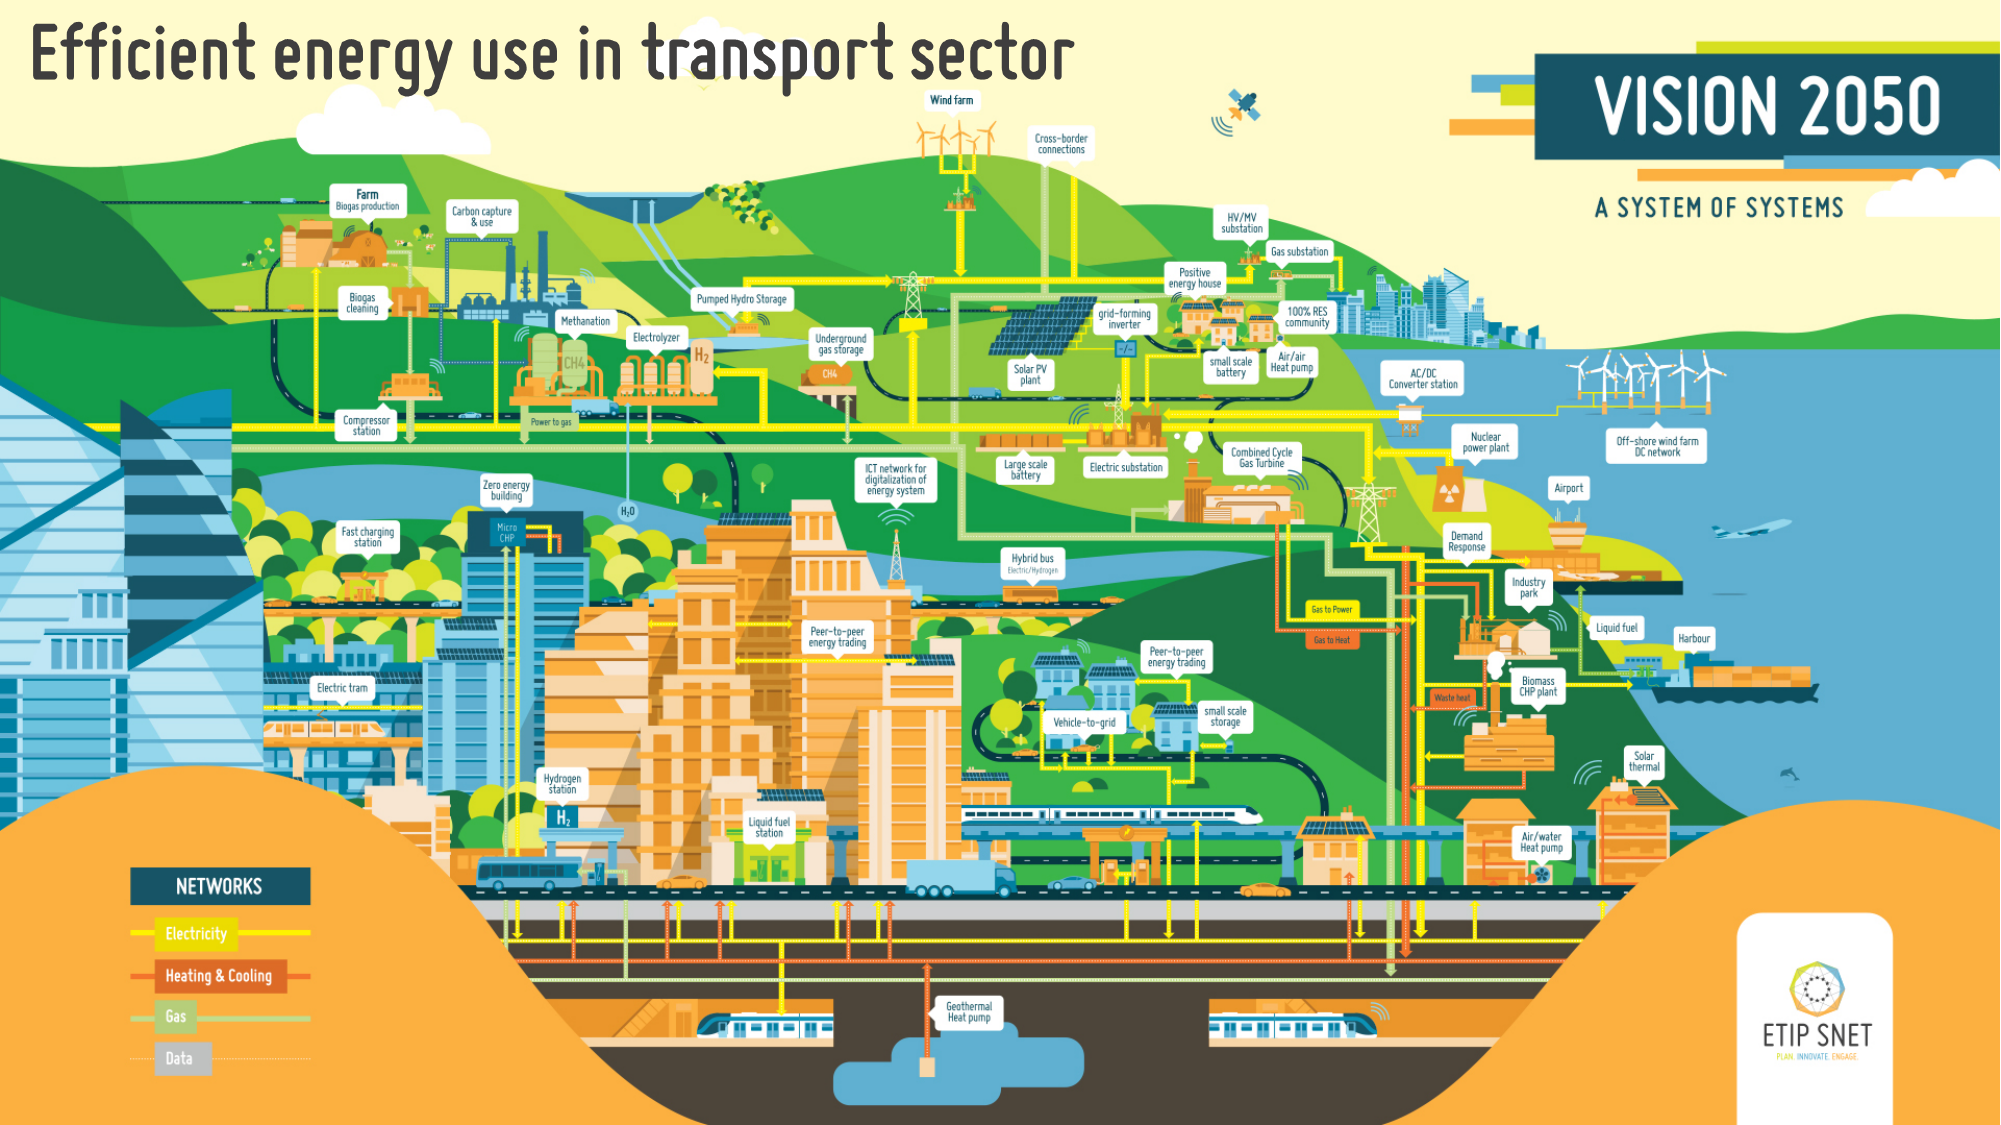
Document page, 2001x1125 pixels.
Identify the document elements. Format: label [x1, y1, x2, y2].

list [0, 0, 2000, 1125]
picture [0, 0, 1127, 148]
